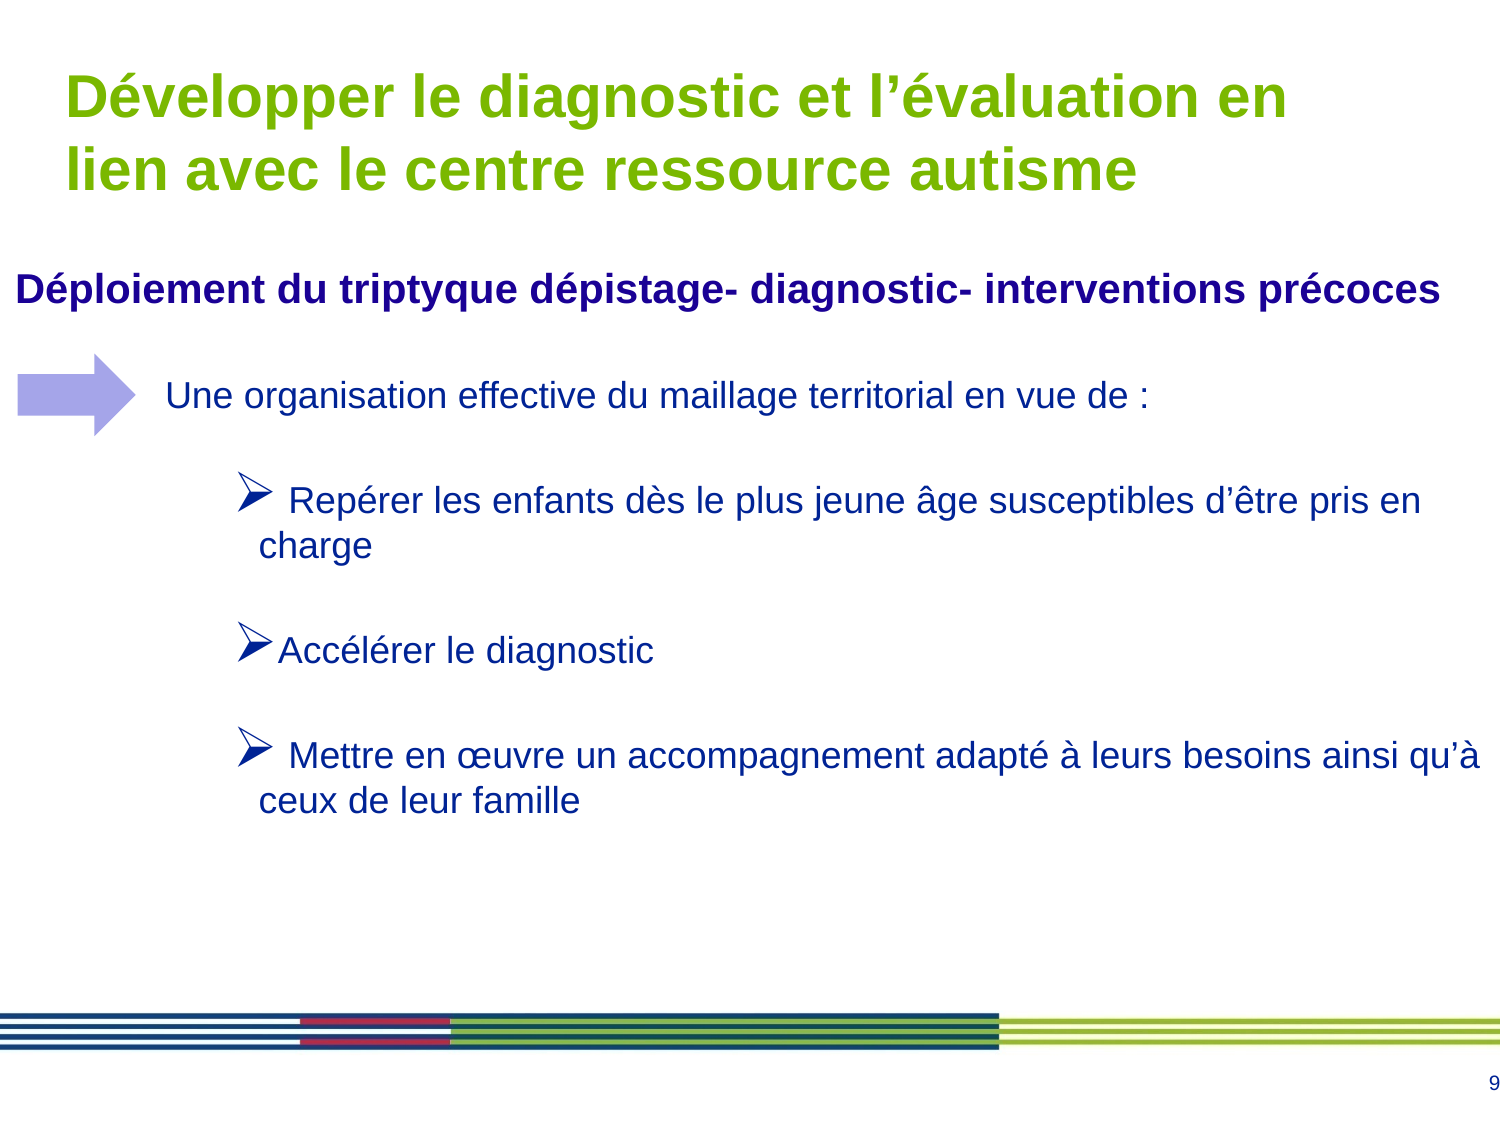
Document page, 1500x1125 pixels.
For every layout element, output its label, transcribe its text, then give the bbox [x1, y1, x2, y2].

title Développer le diagnostic et l’évaluation en lien avec le centre ressource autisme [50, 36, 1388, 224]
text_box [17, 353, 136, 437]
picture [0, 999, 1500, 1063]
list Déploiement du triptyque dépistage- diagnostic- interventions précoces Une organisation effective du maillage territorial en vue de : Repérer les enfants dès le plus jeune âge susceptibles d’être pris en charge Accélérer le diagnostic Mettre en œuvre un accompagnement adapté à leurs besoins ainsi qu’à ceux de leur famille [0, 253, 1500, 929]
